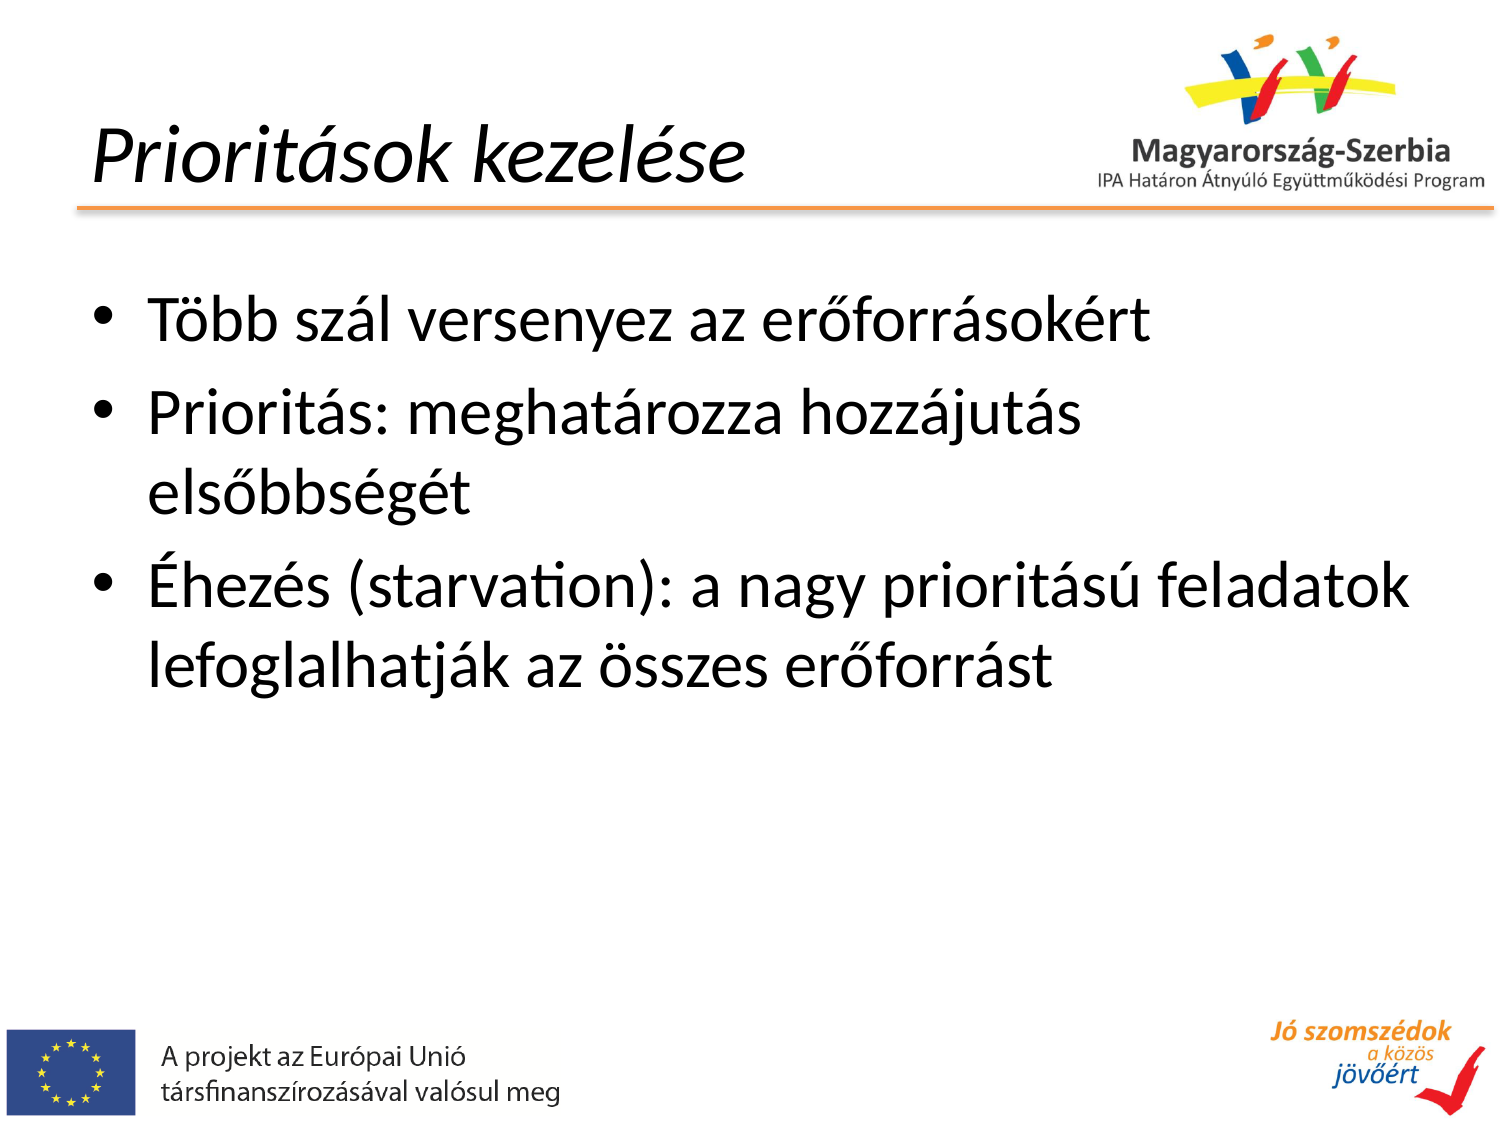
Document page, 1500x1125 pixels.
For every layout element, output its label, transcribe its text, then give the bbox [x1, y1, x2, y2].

title Prioritások kezelése [75, 19, 1069, 207]
list Több szál versenyez az erőforrásokért Prioritás: meghatározza hozzájutás elsőbbségét Éhezés (starvation): a nagy prioritású feladatok lefoglalhatják az összes erőforrást [76, 267, 1427, 994]
picture [5, 1028, 561, 1116]
picture [1080, 28, 1497, 197]
picture [1266, 1009, 1495, 1119]
